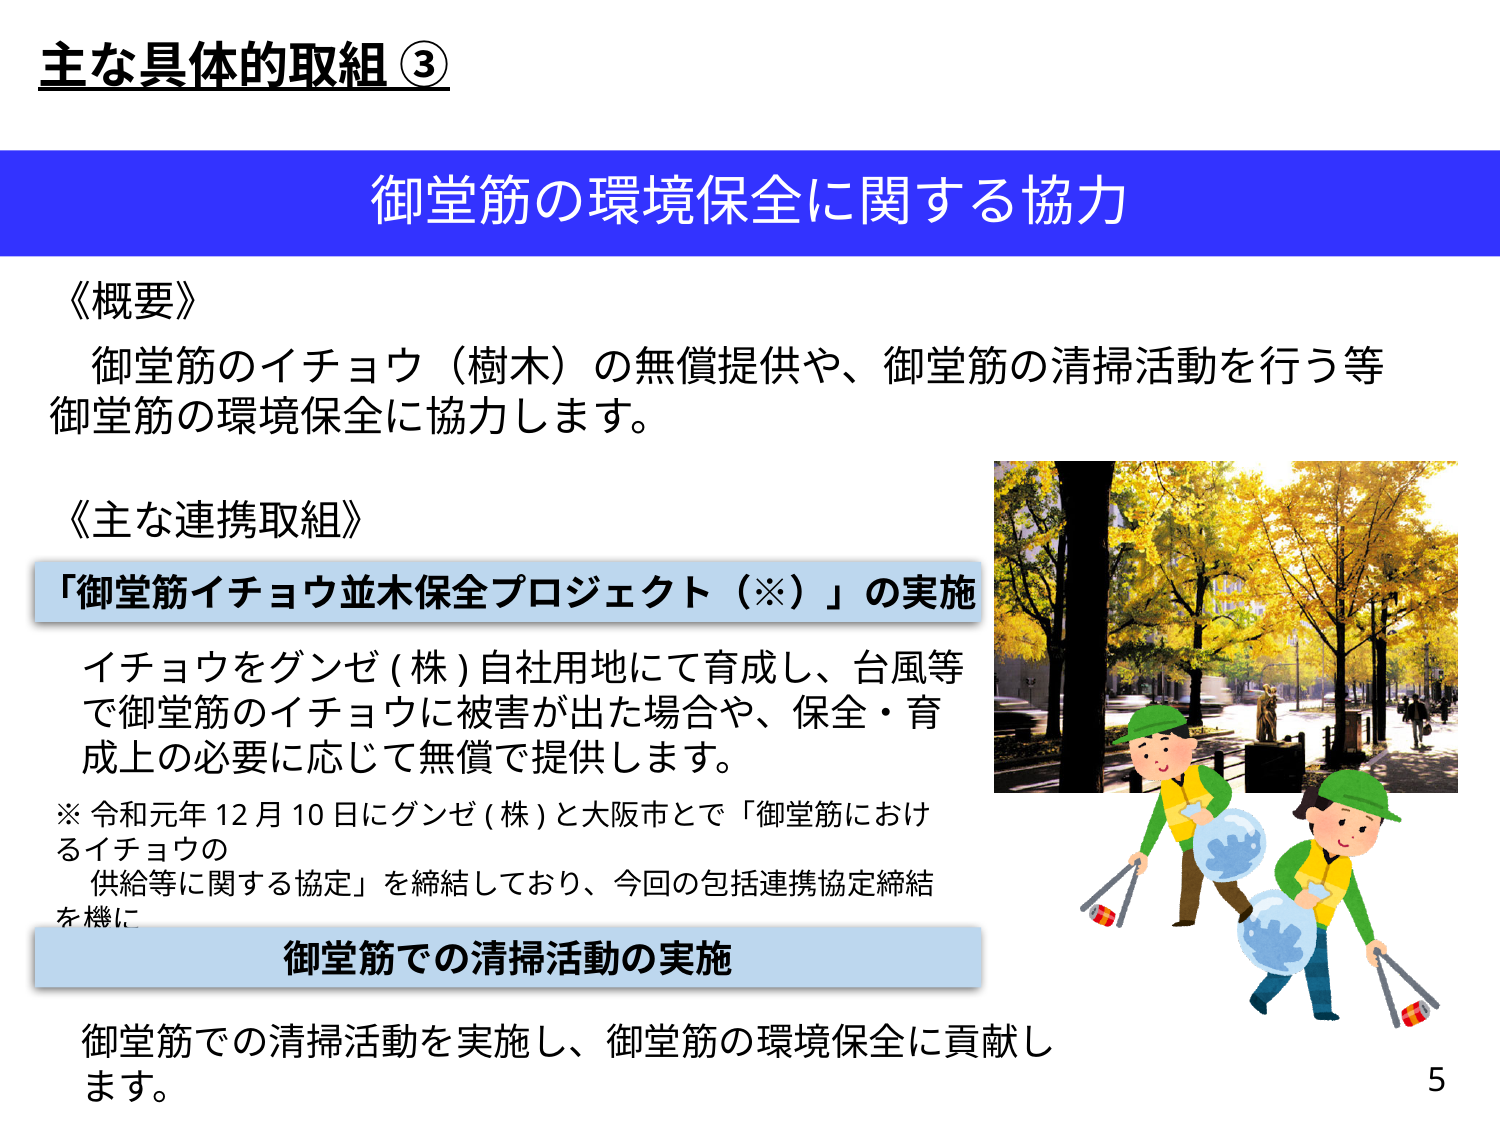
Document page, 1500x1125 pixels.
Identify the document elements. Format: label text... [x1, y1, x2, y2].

text_box 御堂筋の環境保全に関する協力 [0, 150, 1500, 257]
text_box ※令和元年12月10日にグンゼ(株)と大阪市とで「御堂筋におけるイチョウの 供給等に関する協定」を締結しており、今回の包括連携協定締結を機に より一層の連携を進めて参ります。 [39, 788, 967, 923]
picture [994, 461, 1458, 1037]
text_box 《主な連携取組》 [35, 486, 466, 552]
text_box 《概要》 御堂筋のイチョウ（樹木）の無償提供や、御堂筋の清掃活動を行う等 御堂筋の環境保全に協力します。 [34, 267, 1420, 448]
text_box イチョウをグンゼ(株)自社用地にて育成し、台風等で御堂筋のイチョウに被害が出た場合や、保全・育成上の必要に応じて無償で提供します。 [66, 636, 980, 832]
text_box 御堂筋での清掃活動を実施し、御堂筋の環境保全に貢献します。 [66, 1010, 1092, 1116]
text_box 主な具体的取組 ③ [23, 26, 927, 101]
text_box 「御堂筋イチョウ並木保全プロジェクト（※）」の実施 [34, 561, 982, 622]
slide_number 5 [1123, 1047, 1462, 1108]
text_box 御堂筋での清掃活動の実施 [34, 927, 982, 988]
